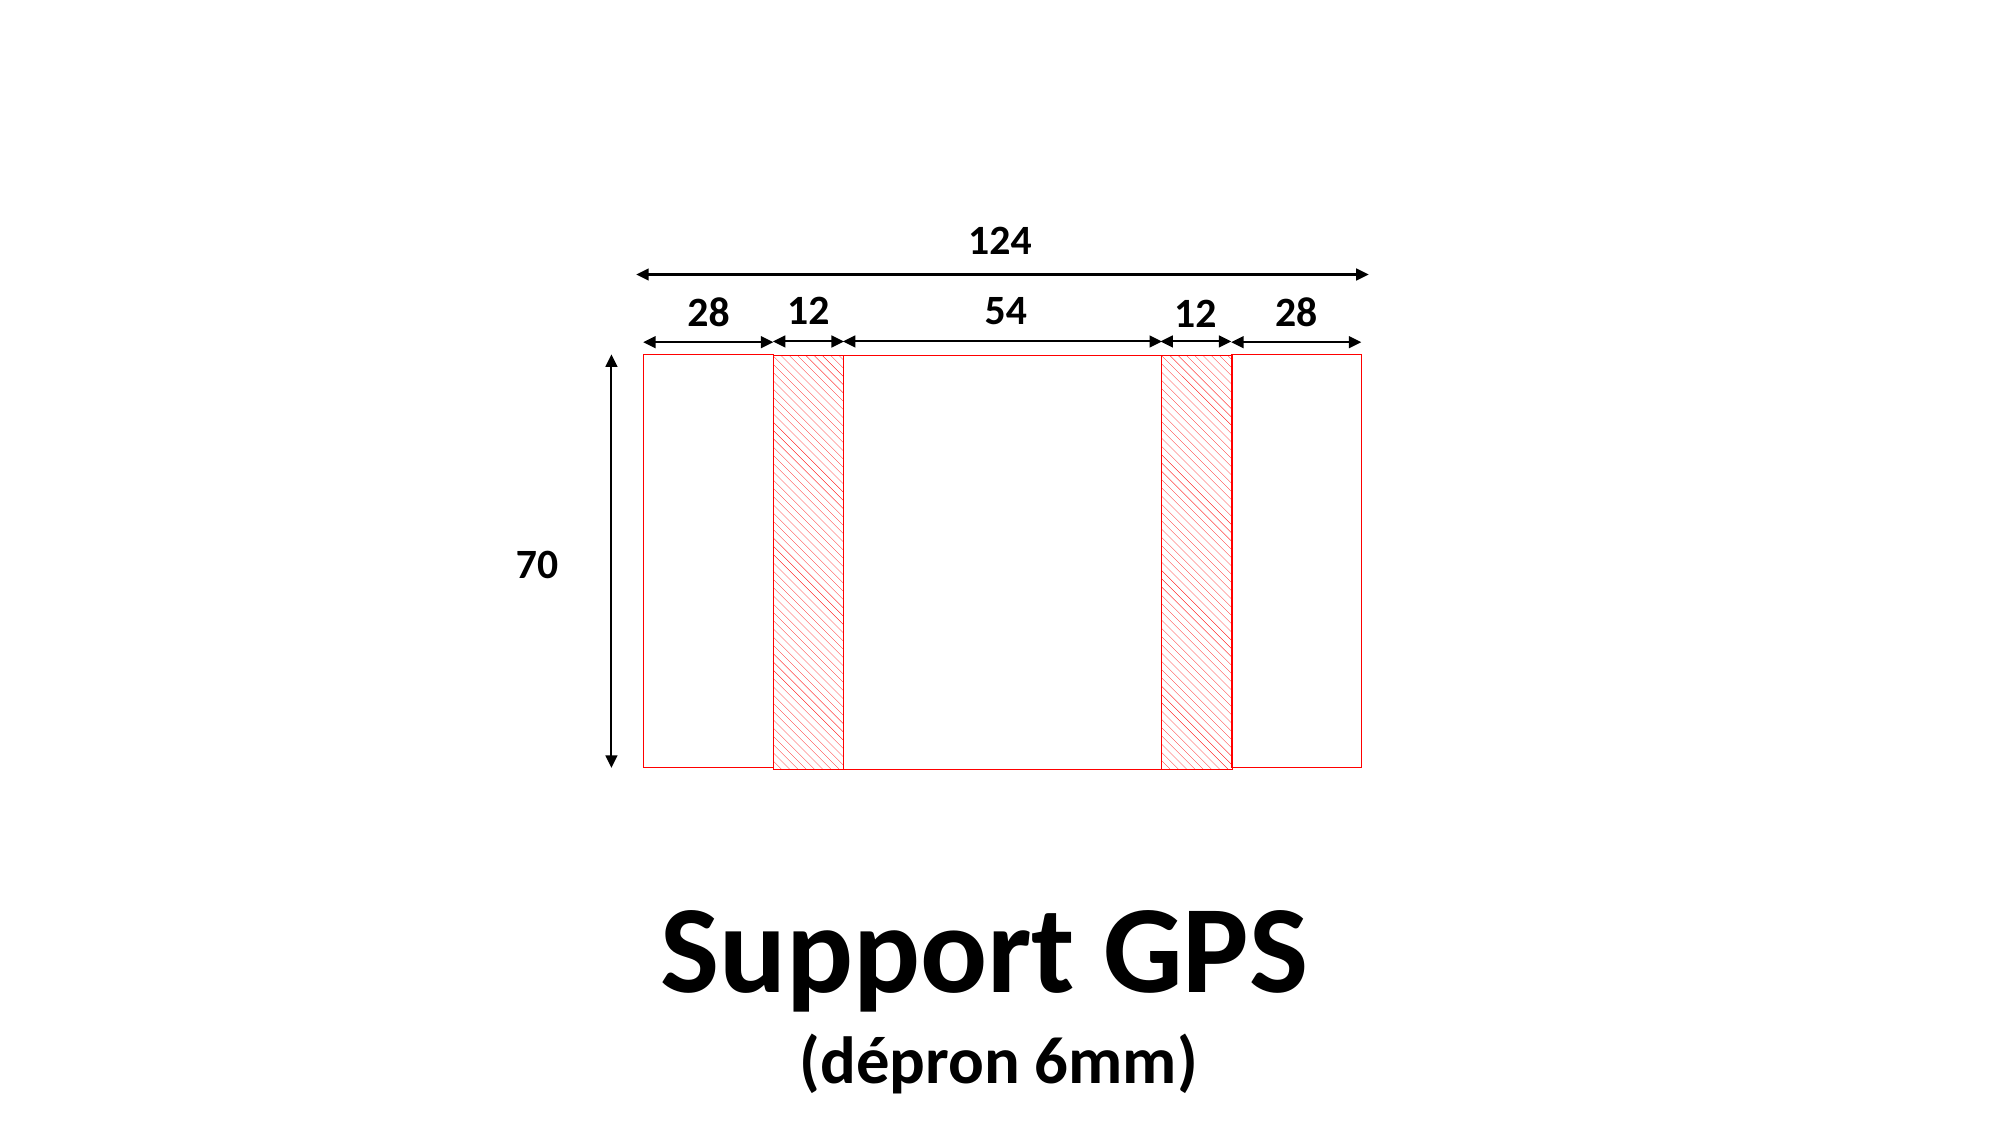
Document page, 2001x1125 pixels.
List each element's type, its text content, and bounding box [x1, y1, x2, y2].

text_box [772, 355, 845, 770]
text_box 70 [495, 529, 579, 595]
text_box [642, 353, 774, 769]
text_box 28 [667, 277, 750, 342]
text_box 12 [767, 276, 850, 341]
text_box 28 [1254, 277, 1338, 342]
text_box [1161, 355, 1234, 770]
text_box 54 [964, 276, 1048, 341]
text_box Support GPS (dépron 6mm) [569, 859, 1429, 1105]
text_box 124 [948, 205, 1052, 271]
text_box 12 [1154, 278, 1237, 341]
text_box v [845, 355, 1161, 770]
text_box [1230, 353, 1362, 769]
